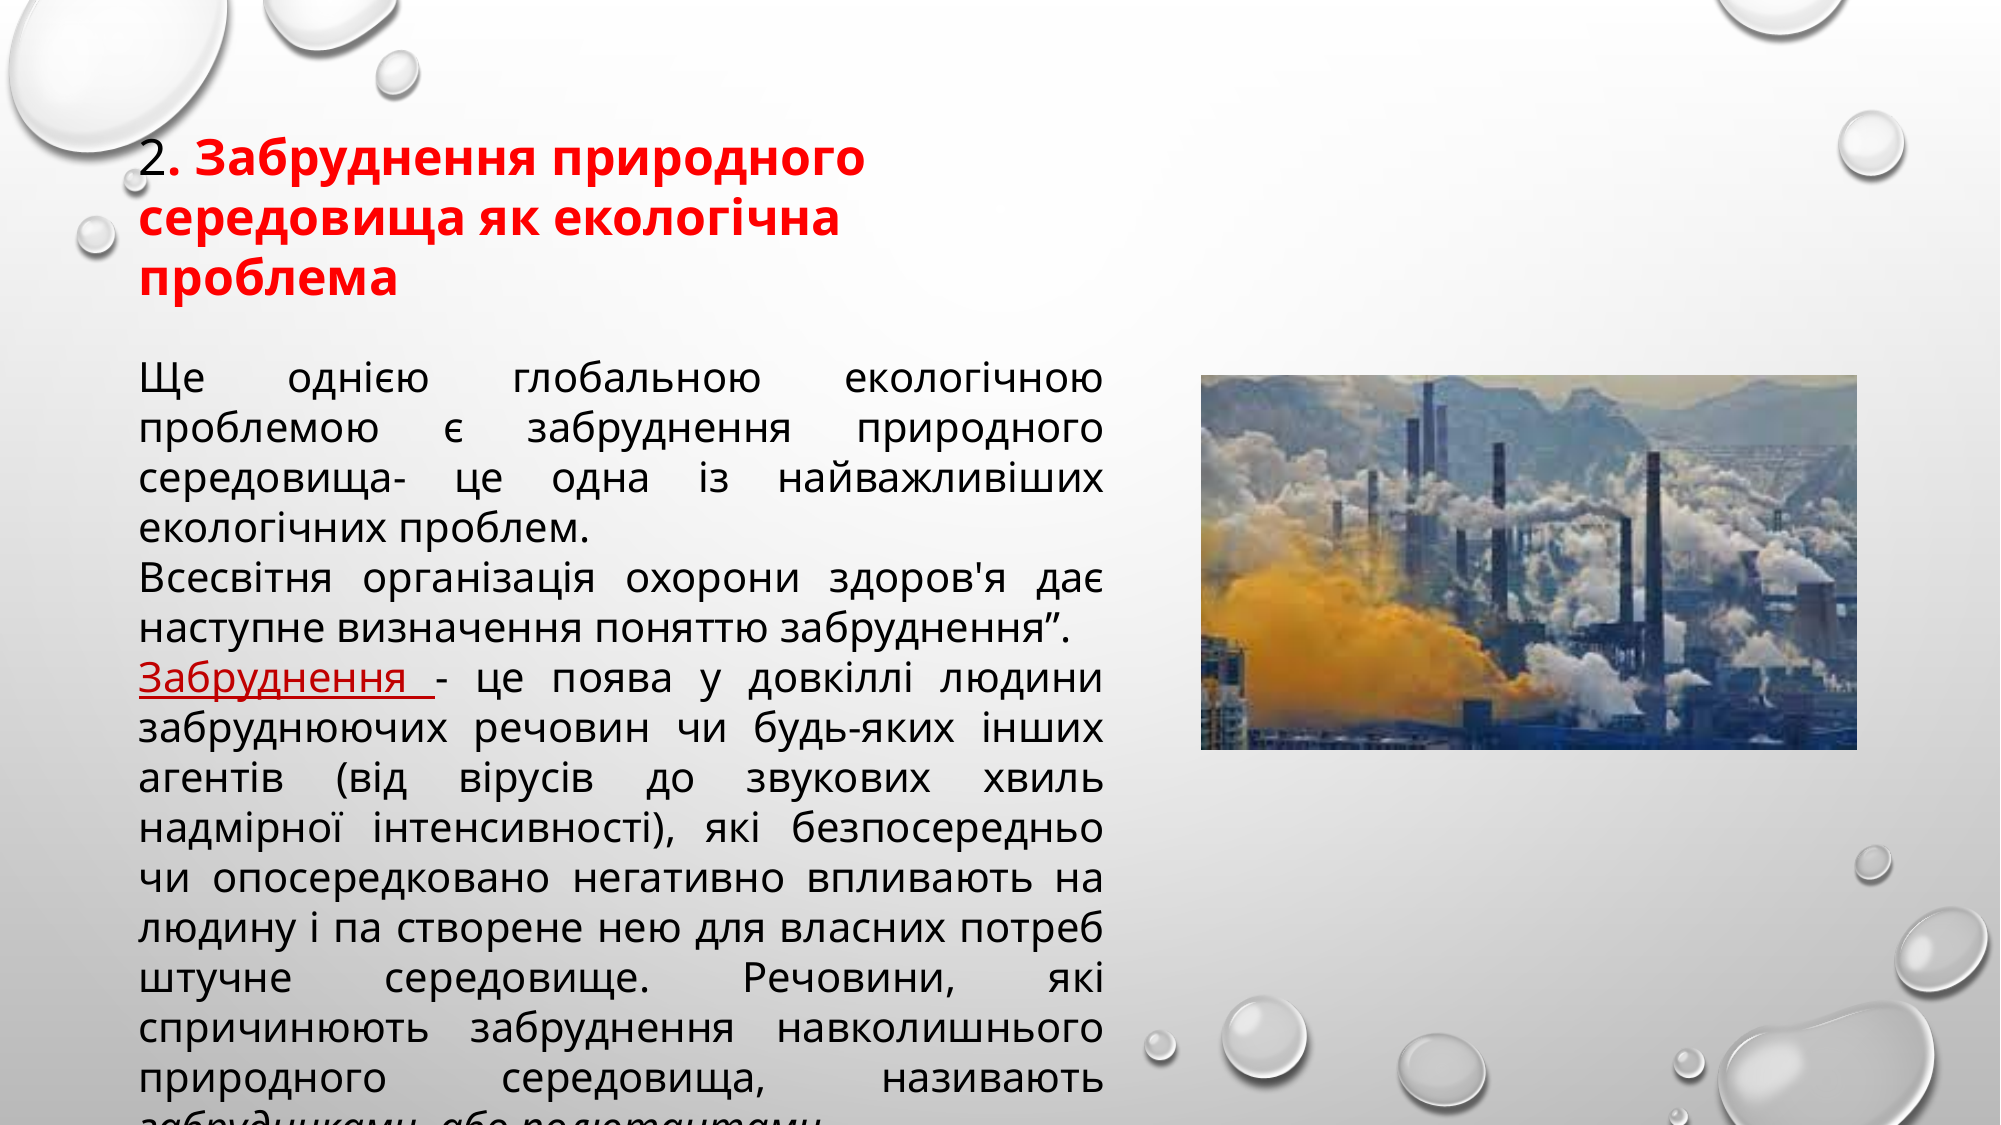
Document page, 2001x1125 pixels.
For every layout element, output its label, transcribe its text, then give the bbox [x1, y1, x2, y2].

picture [0, 0, 2000, 1125]
text_box 2. Забруднення природного середовища як екологічна проблема Ще однією глобальною екологічною проблемою є забруднення природного середовища- це одна із найважливіших екологічних проблем. Всесвітня організація охорони здоров'я дає наступне визначення поняттю забруднення”. Забруднення - це поява у довкіллі людини забруднюючих речовин чи будь-яких інших агентів (від вірусів до звукових хвиль надмірної інтенсивності), які безпосередньо чи опосередковано негативно впливають на людину і па створене нею для власних потреб штучне середовище. Речовини, які спричинюють забруднення навколишнього природного середовища, називають забрудниками, або полютантами. [124, 118, 1120, 1125]
